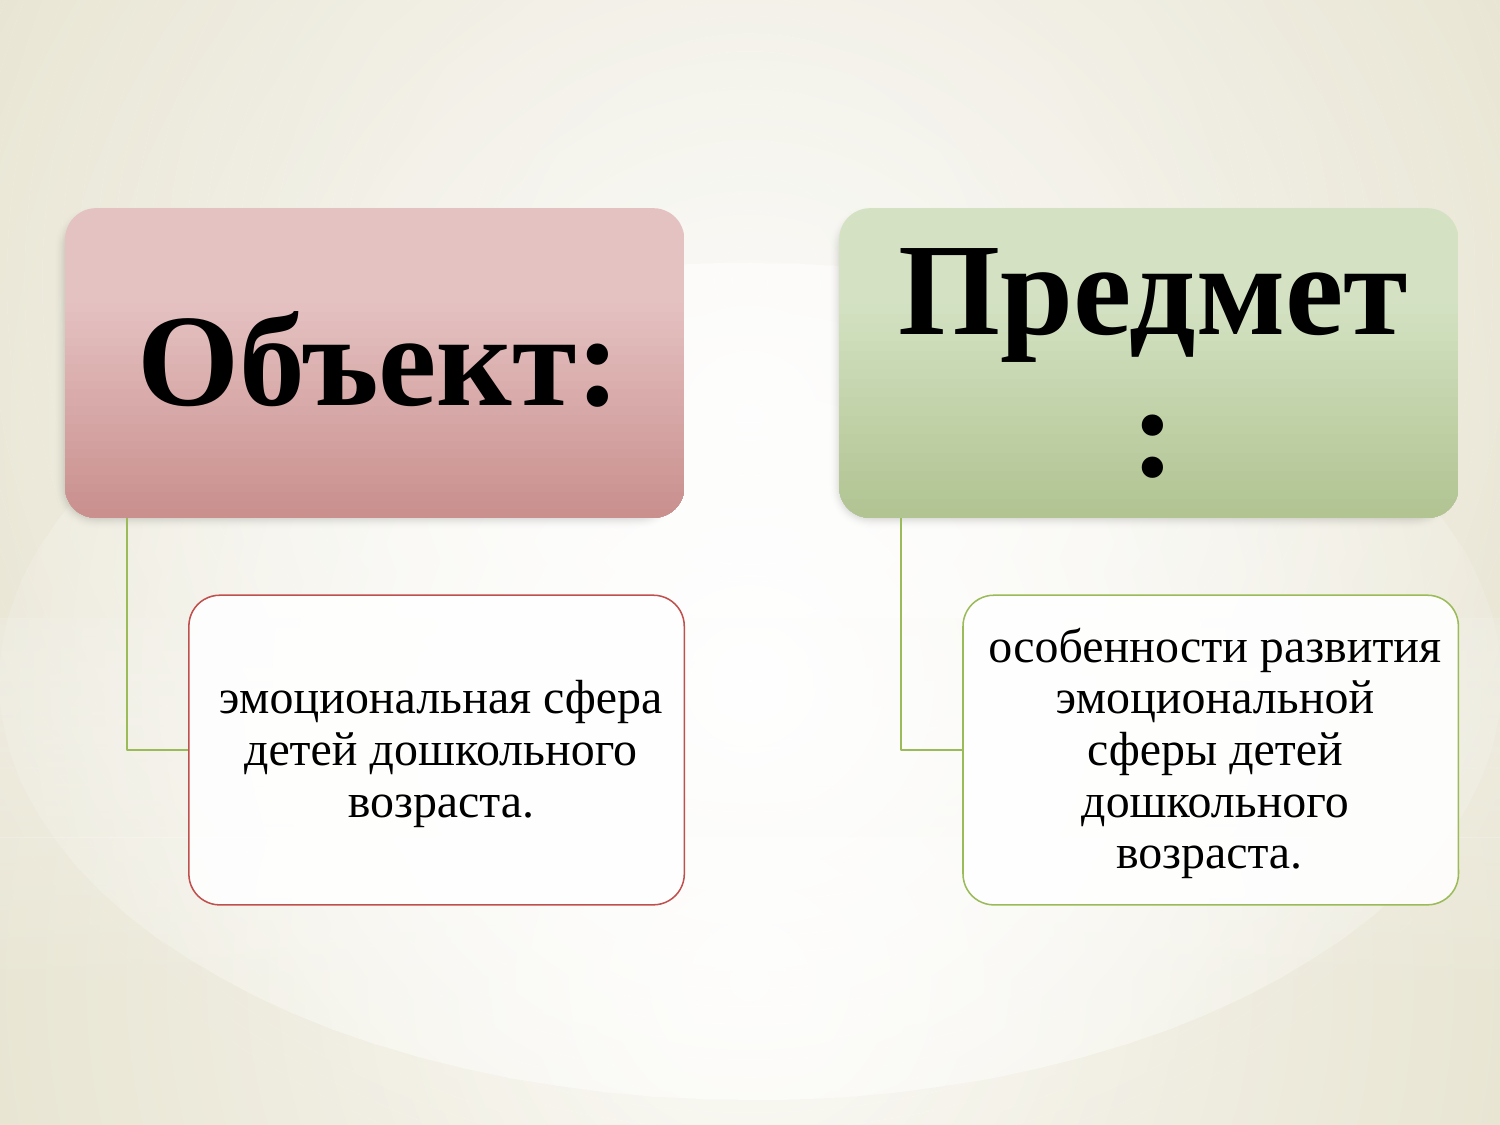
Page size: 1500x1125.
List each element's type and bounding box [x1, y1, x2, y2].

list [64, 66, 1459, 1047]
